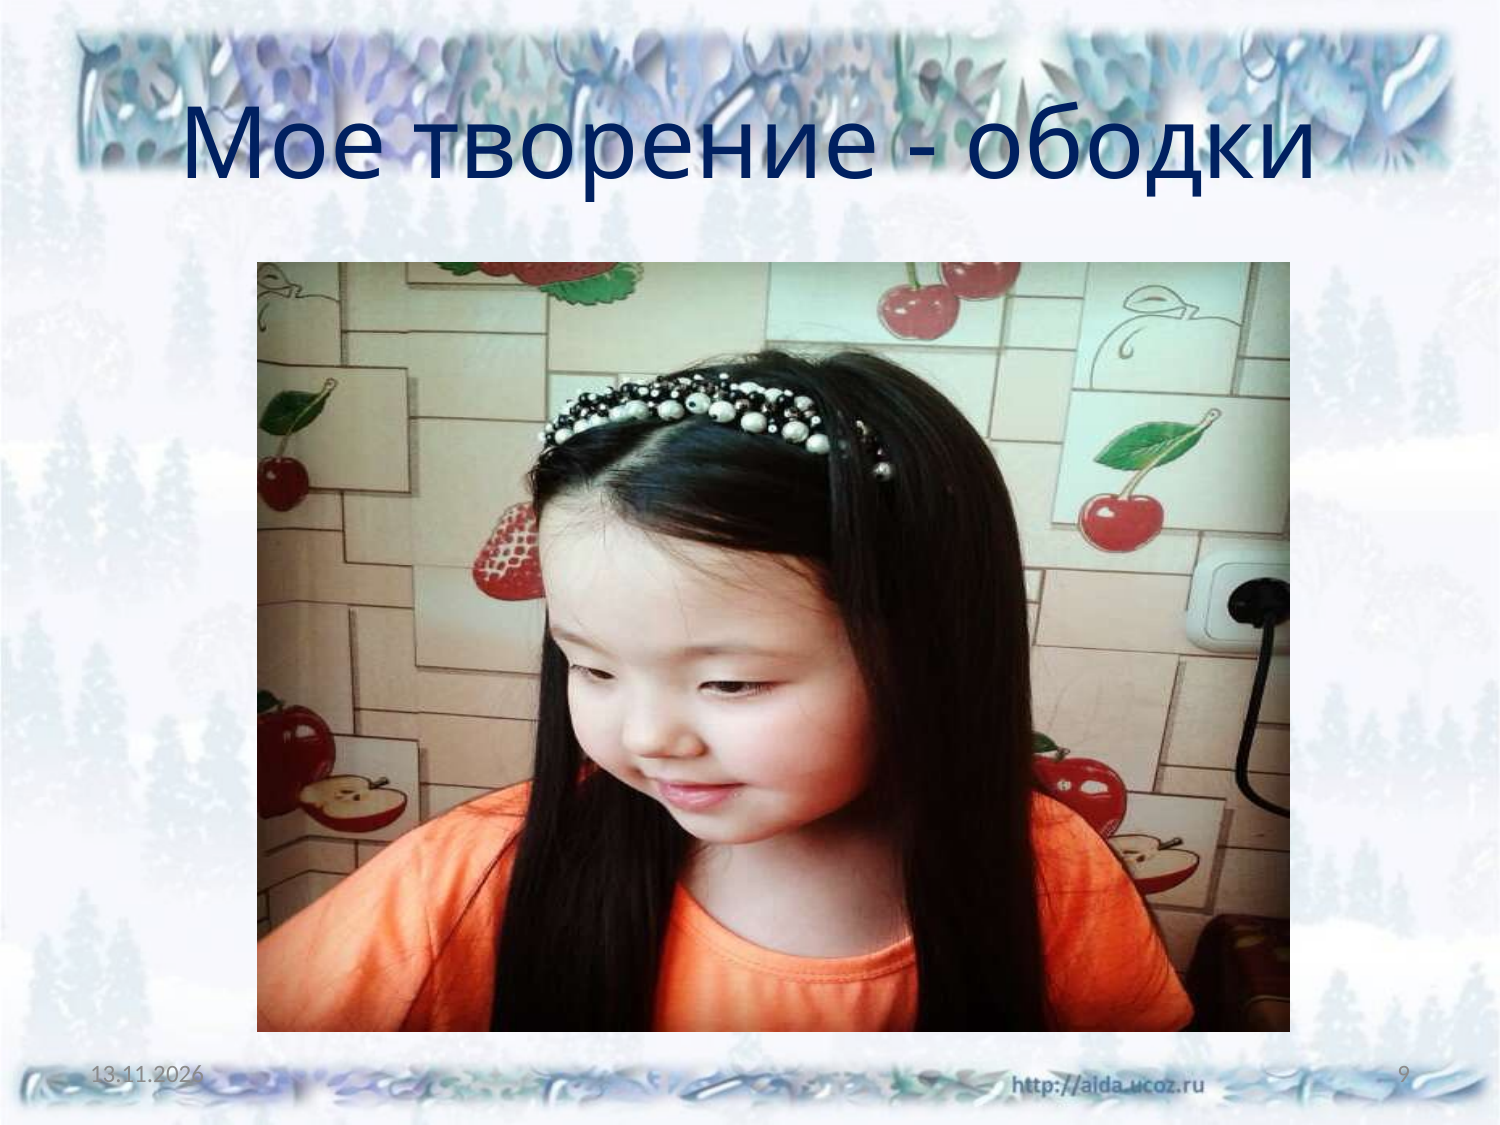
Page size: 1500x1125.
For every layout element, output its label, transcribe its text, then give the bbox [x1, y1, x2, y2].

slide_number 9 [1074, 1042, 1425, 1103]
title Мое творение - ободки [74, 44, 1426, 233]
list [257, 262, 1290, 1032]
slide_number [75, 1042, 425, 1103]
